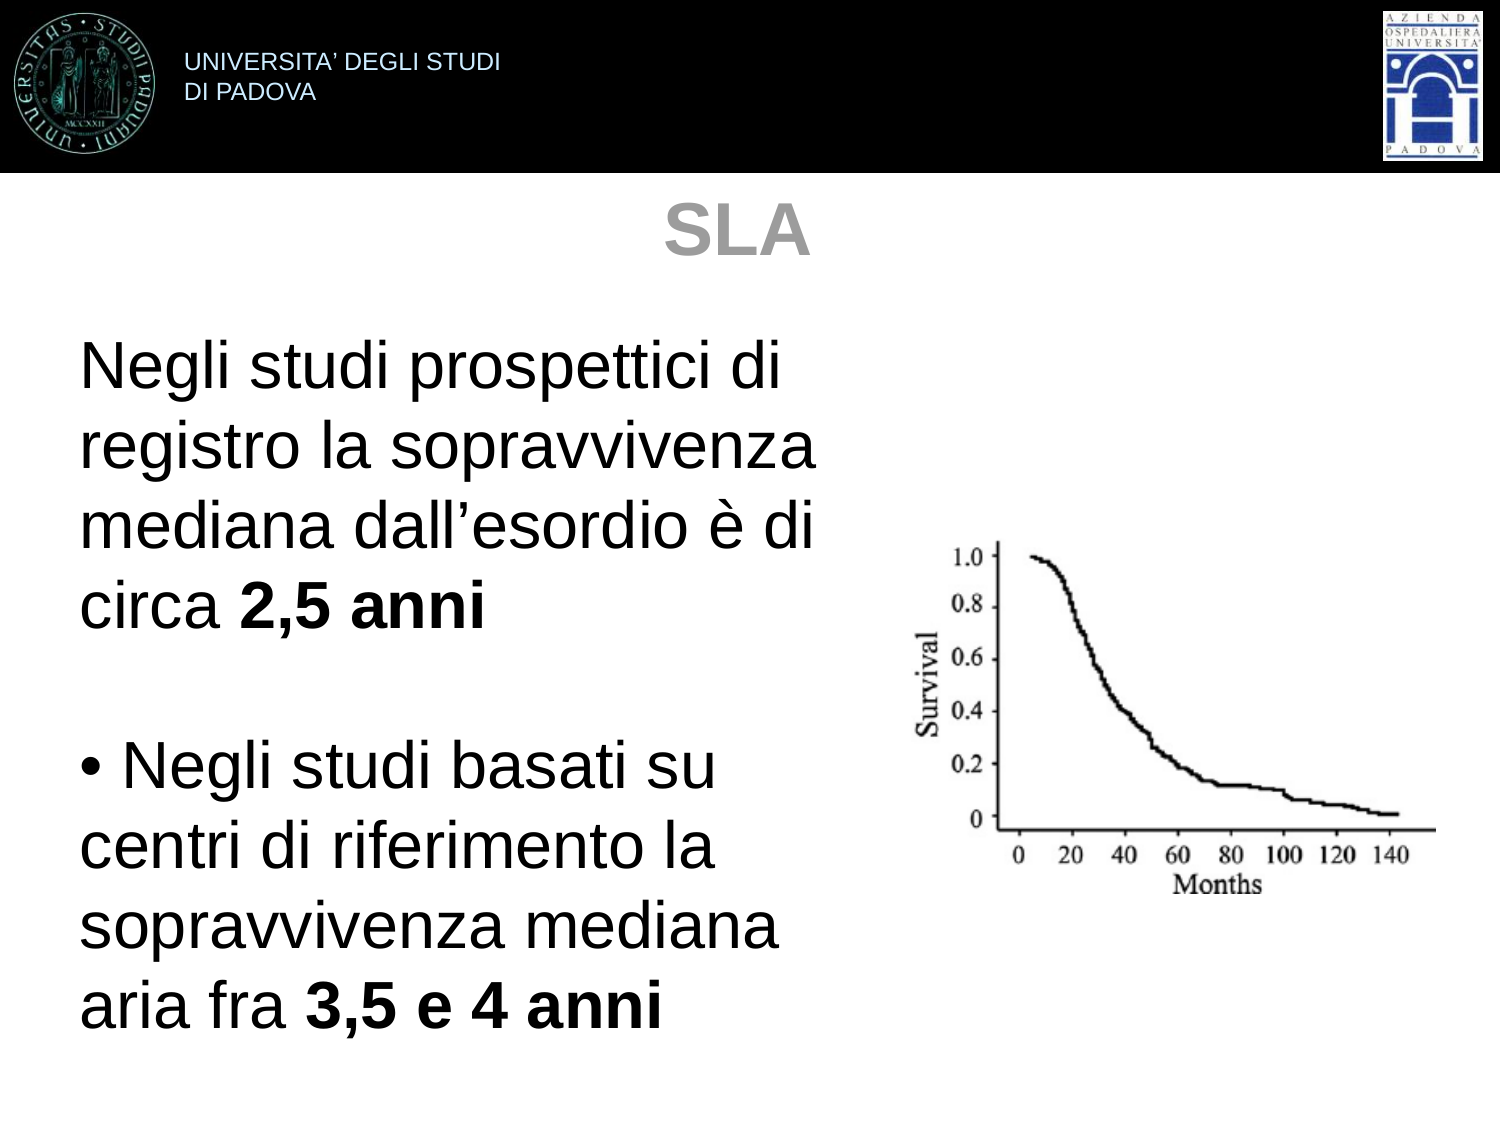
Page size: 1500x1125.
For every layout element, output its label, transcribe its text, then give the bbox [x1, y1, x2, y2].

picture [12, 11, 160, 162]
picture [1382, 11, 1483, 162]
text_box UNIVERSITA’ DEGLI STUDI DI PADOVA [169, 38, 517, 114]
text_box Negli studi prospettici di registro la sopravvivenza mediana dall’esordio è di circa 2,5 anni • Negli studi basati su centri di riferimento la sopravvivenza mediana aria fra 3,5 e 4 anni [64, 314, 845, 1049]
text_box [0, 0, 1500, 173]
text_box SLA [253, 173, 1223, 278]
picture [909, 538, 1436, 894]
